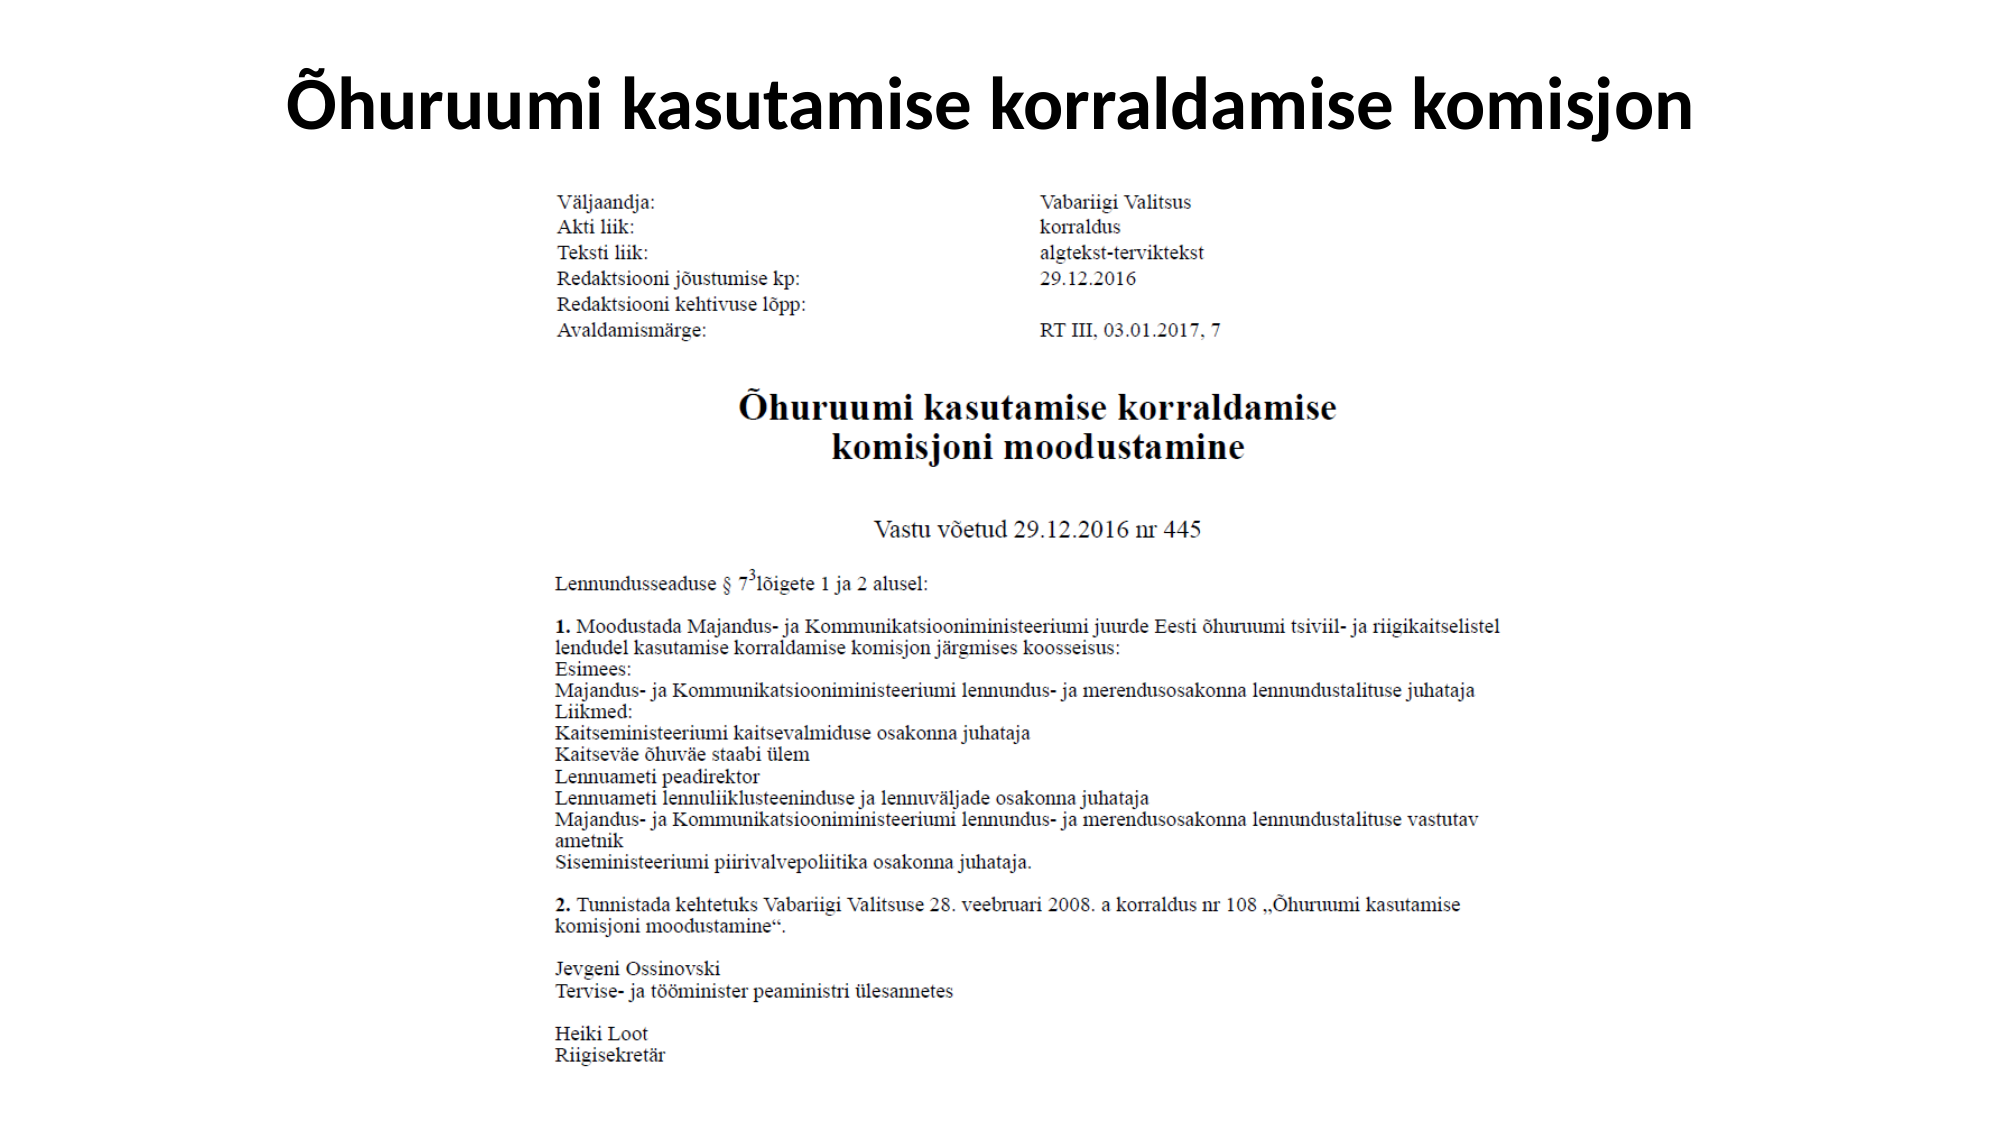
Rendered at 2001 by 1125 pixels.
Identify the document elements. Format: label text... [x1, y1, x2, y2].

title Õhuruumi kasutamise korraldamise komisjon [249, 29, 1750, 154]
picture [542, 183, 1516, 1083]
